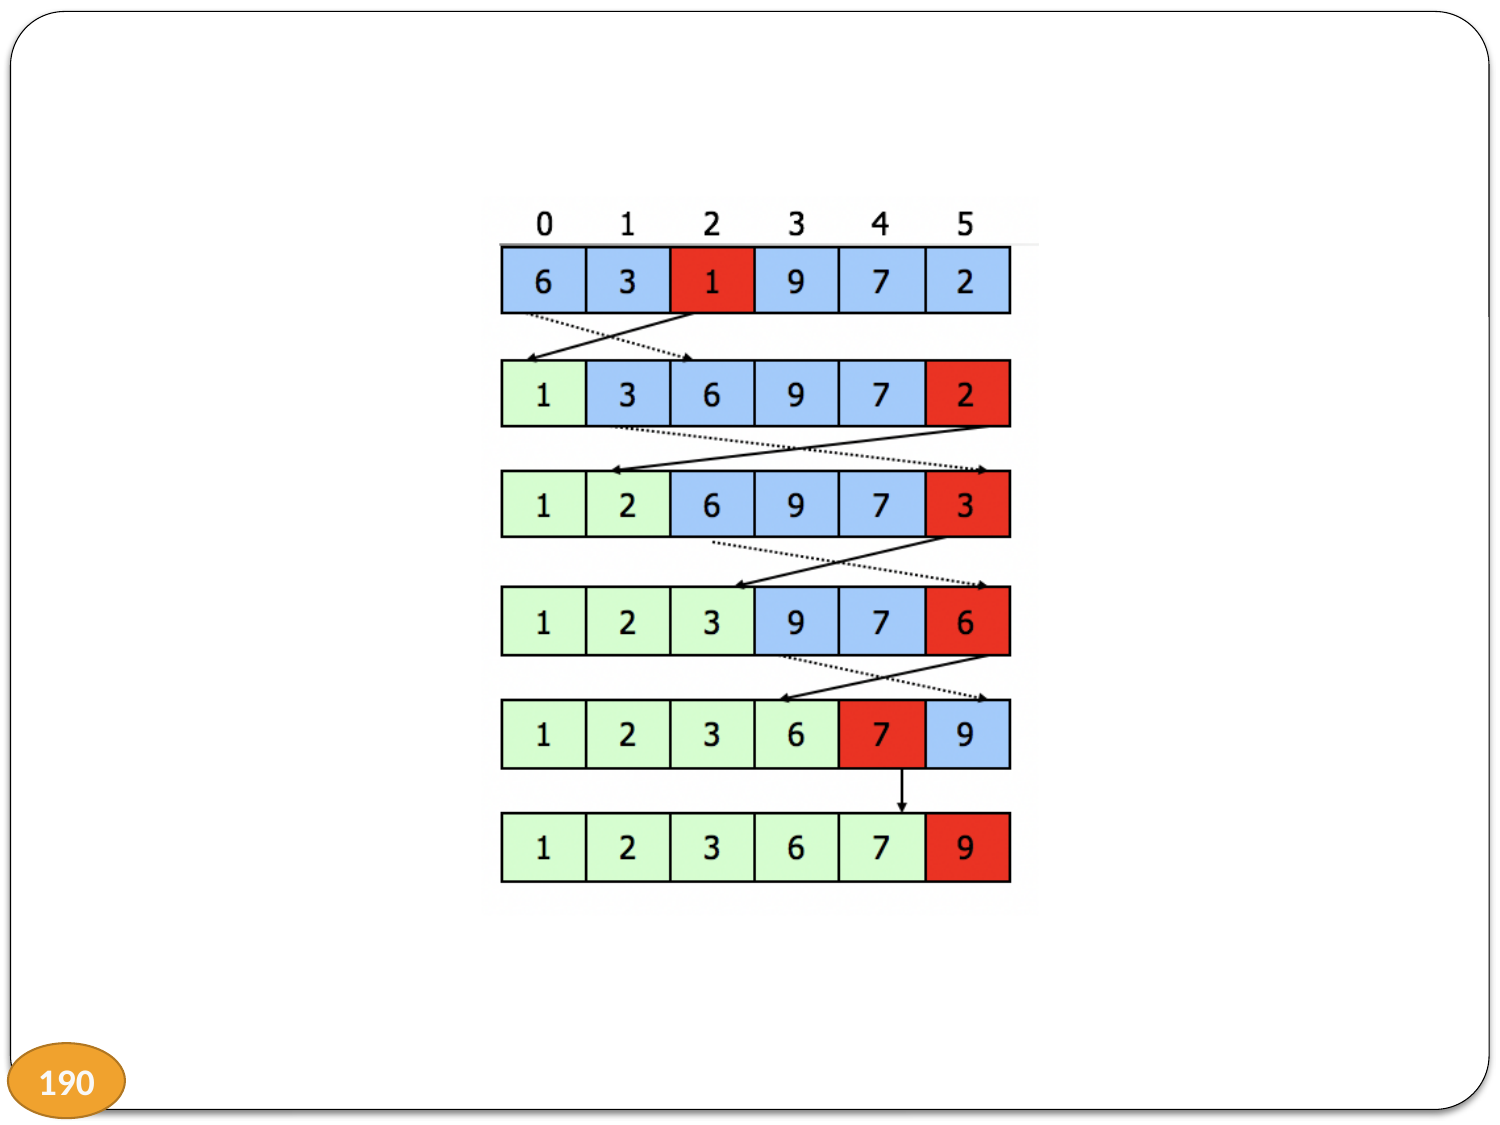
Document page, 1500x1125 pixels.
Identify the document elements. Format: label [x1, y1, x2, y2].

list [481, 196, 1039, 916]
